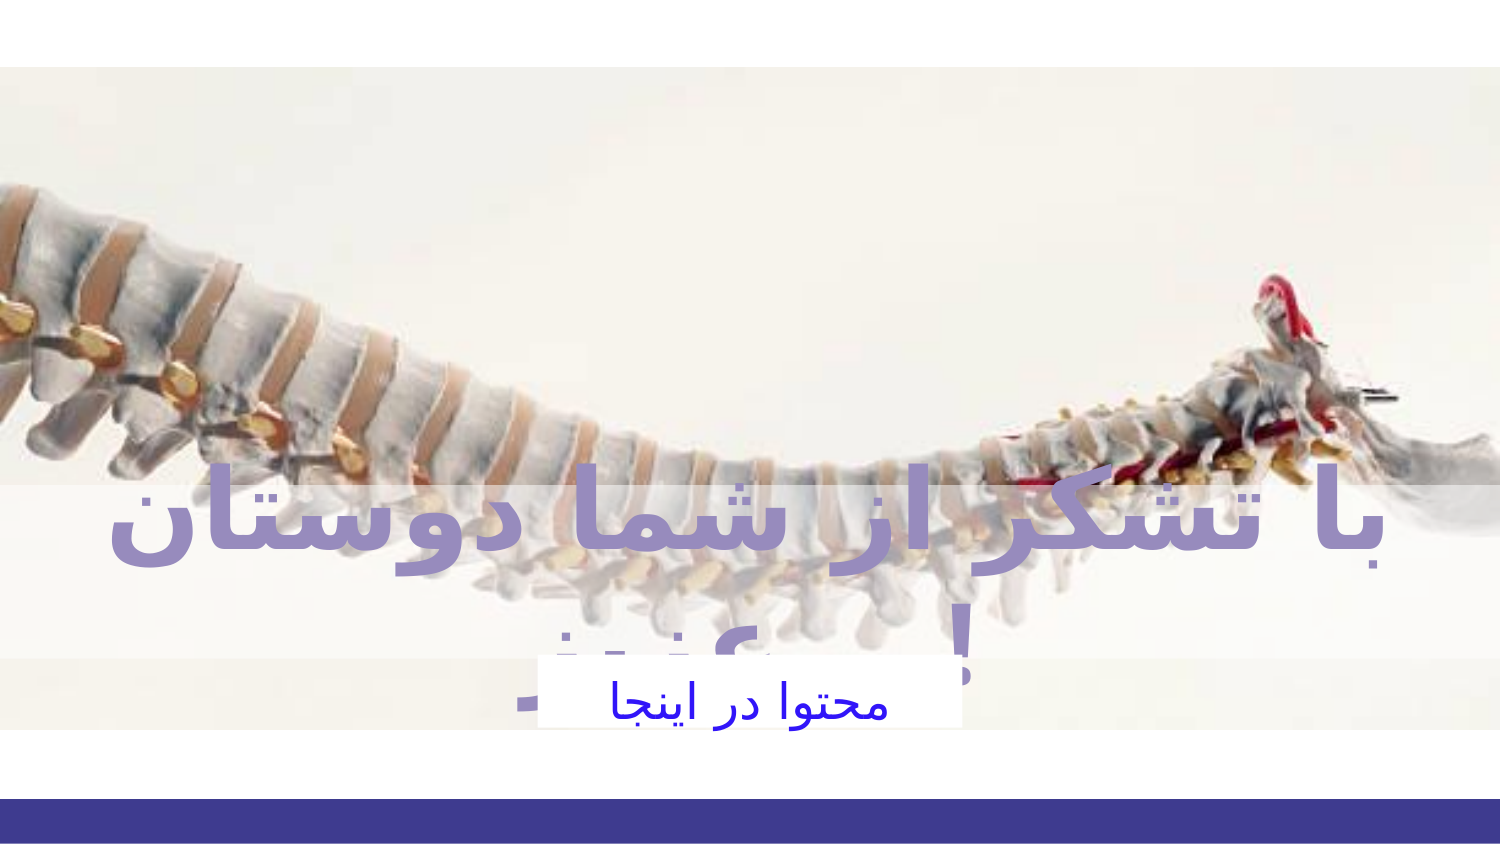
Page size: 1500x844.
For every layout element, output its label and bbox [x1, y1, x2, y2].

picture [0, 67, 1500, 730]
text_box [0, 799, 1500, 844]
